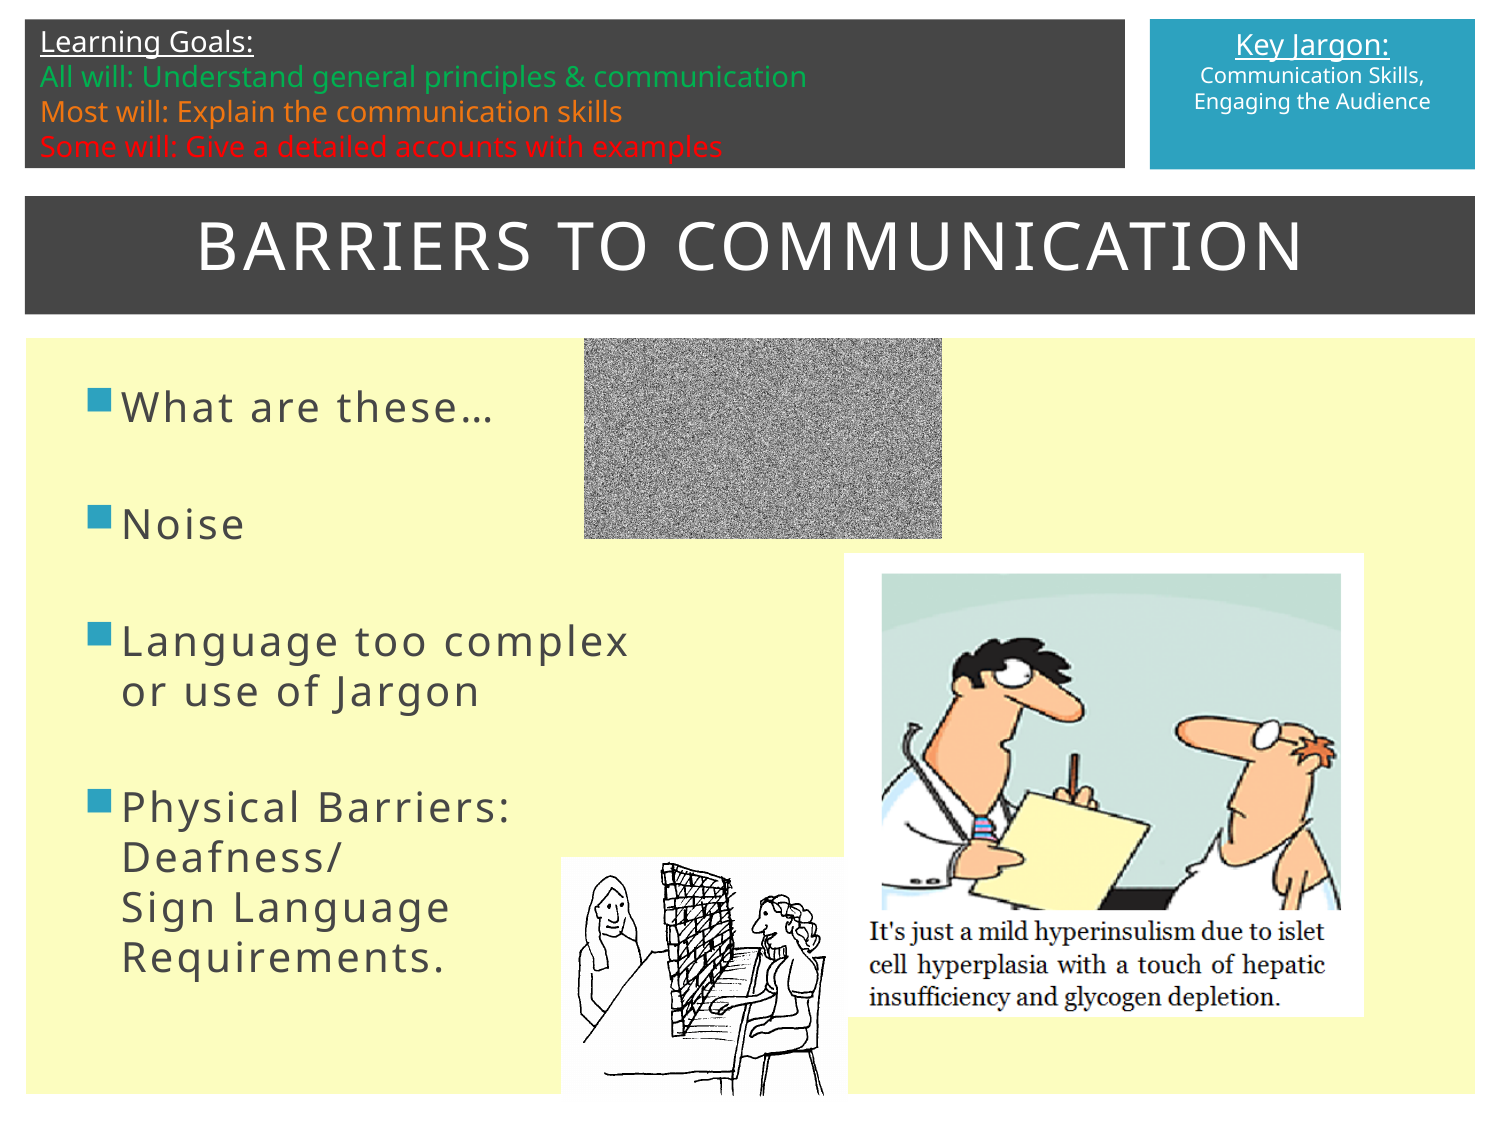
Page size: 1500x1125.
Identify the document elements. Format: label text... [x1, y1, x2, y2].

title Barriers to Communication [26, 196, 1475, 315]
list What are these… Noise Language too complex or use of Jargon Physical Barriers: Deafness/ Sign Language Requirements. [61, 373, 1441, 1047]
picture [584, 337, 942, 540]
picture [560, 553, 1364, 1102]
